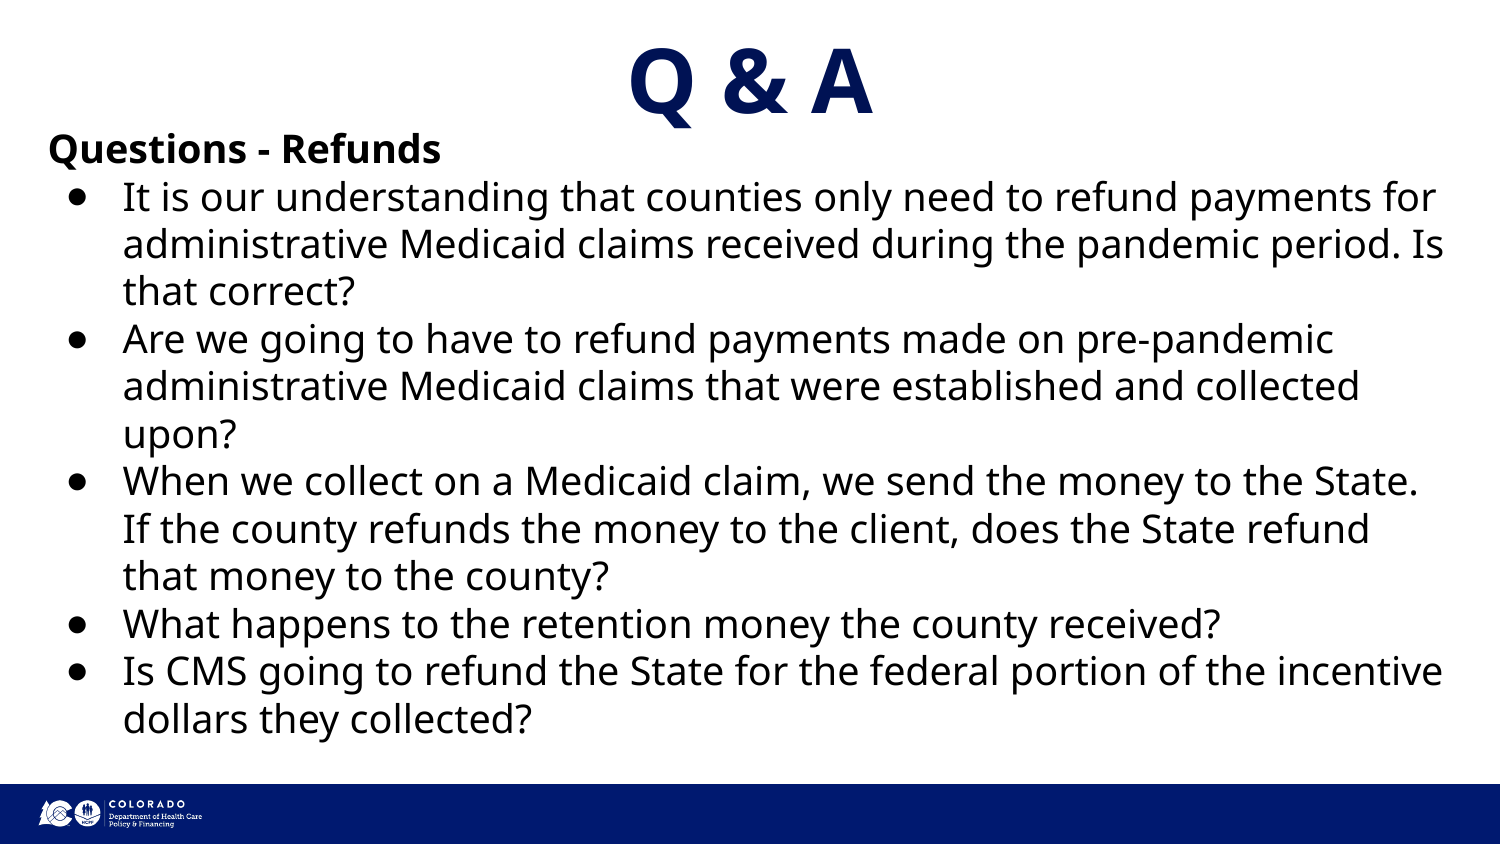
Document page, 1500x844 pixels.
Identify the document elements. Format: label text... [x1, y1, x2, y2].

list Questions - Refunds It is our understanding that counties only need to refund payments for administrative Medicaid claims received during the pandemic period. Is that correct? Are we going to have to refund payments made on pre-pandemic administrative Medicaid claims that were established and collected upon? When we collect on a Medicaid claim, we send the money to the State. If the county refunds the money to the client, does the State refund that money to the county? What happens to the retention money the county received? Is CMS going to refund the State for the federal portion of the incentive dollars they collected? [38, 128, 1462, 738]
picture [38, 800, 202, 828]
title Q & A [38, 27, 1462, 128]
